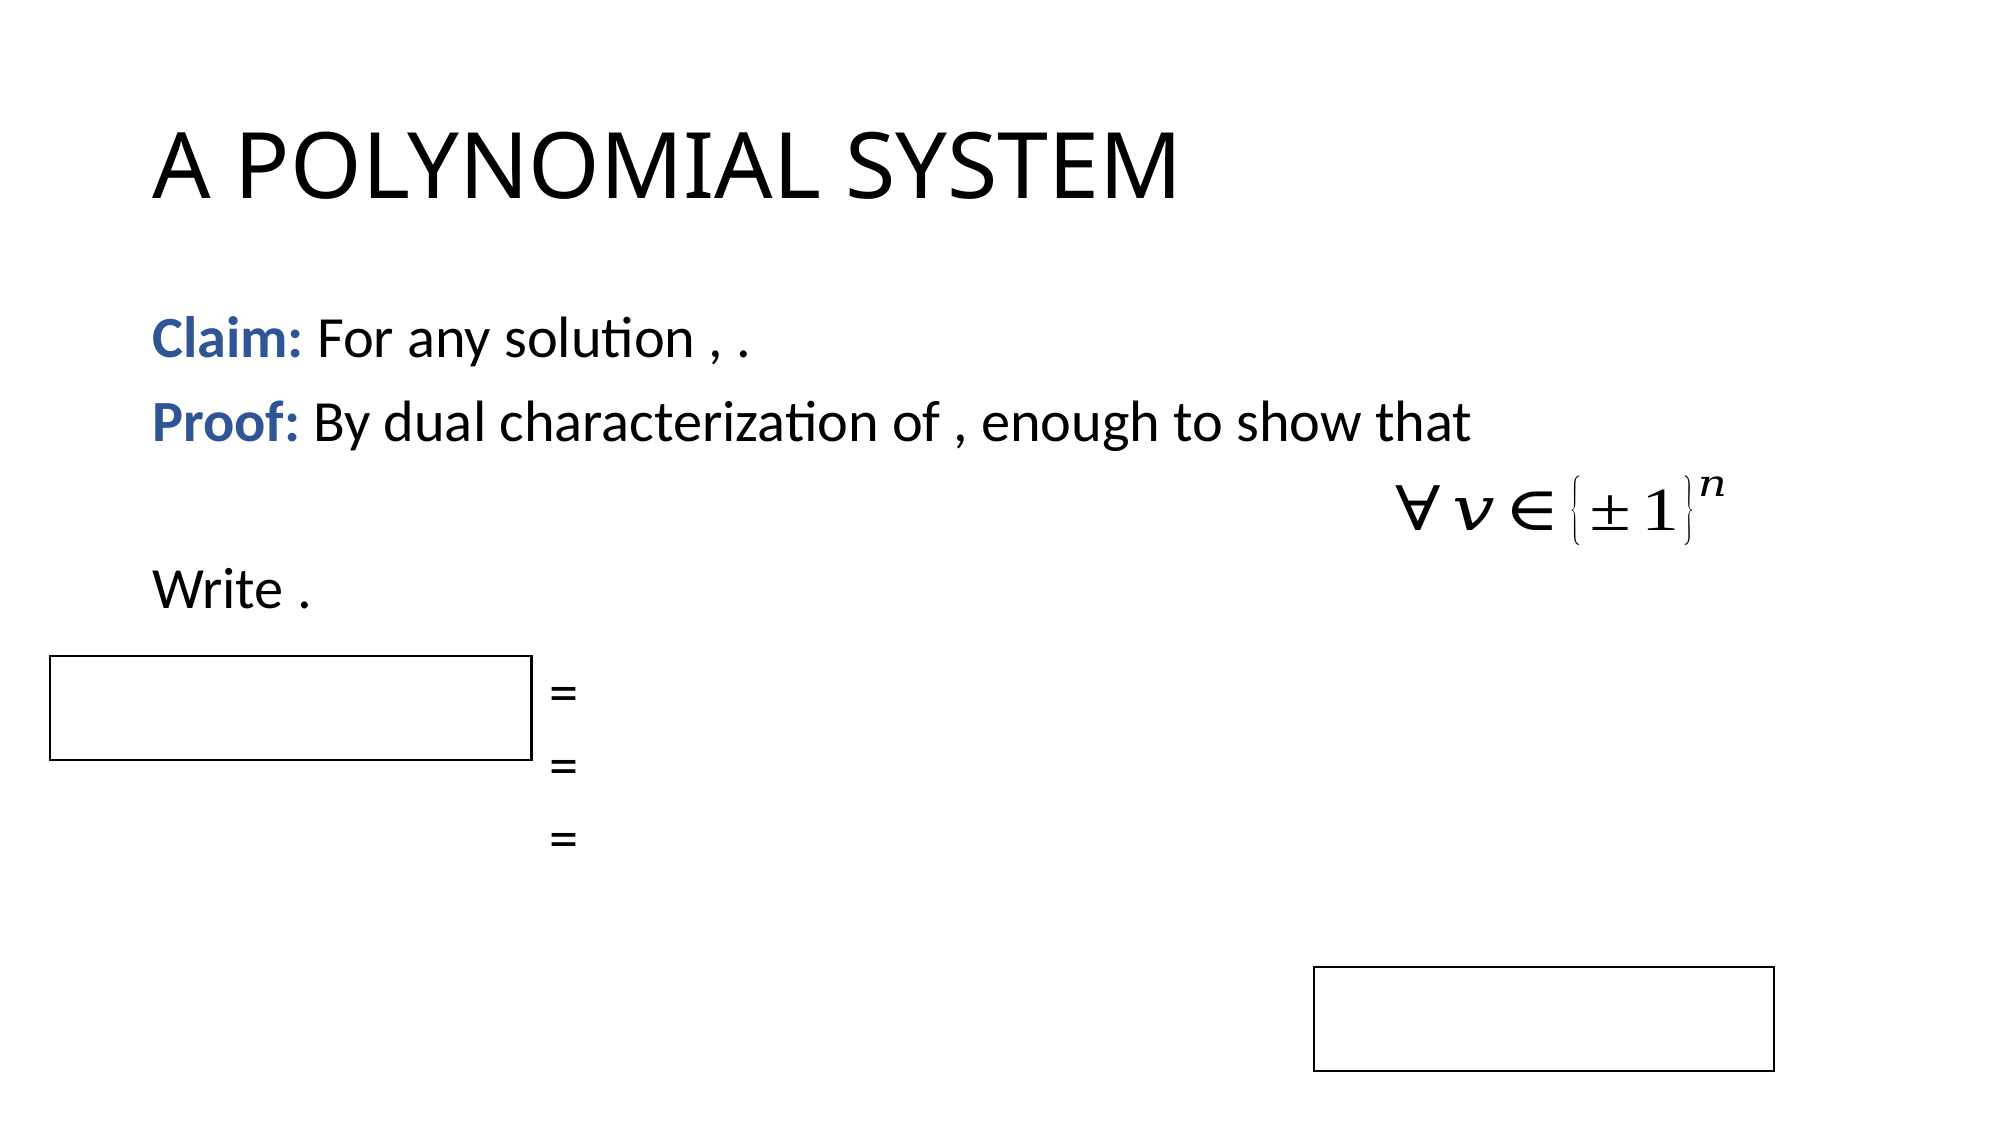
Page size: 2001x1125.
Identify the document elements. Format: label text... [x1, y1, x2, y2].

title A POLYNOMIAL SYSTEM [137, 59, 1863, 278]
text_box [1313, 966, 1775, 1072]
text_box [49, 655, 533, 761]
